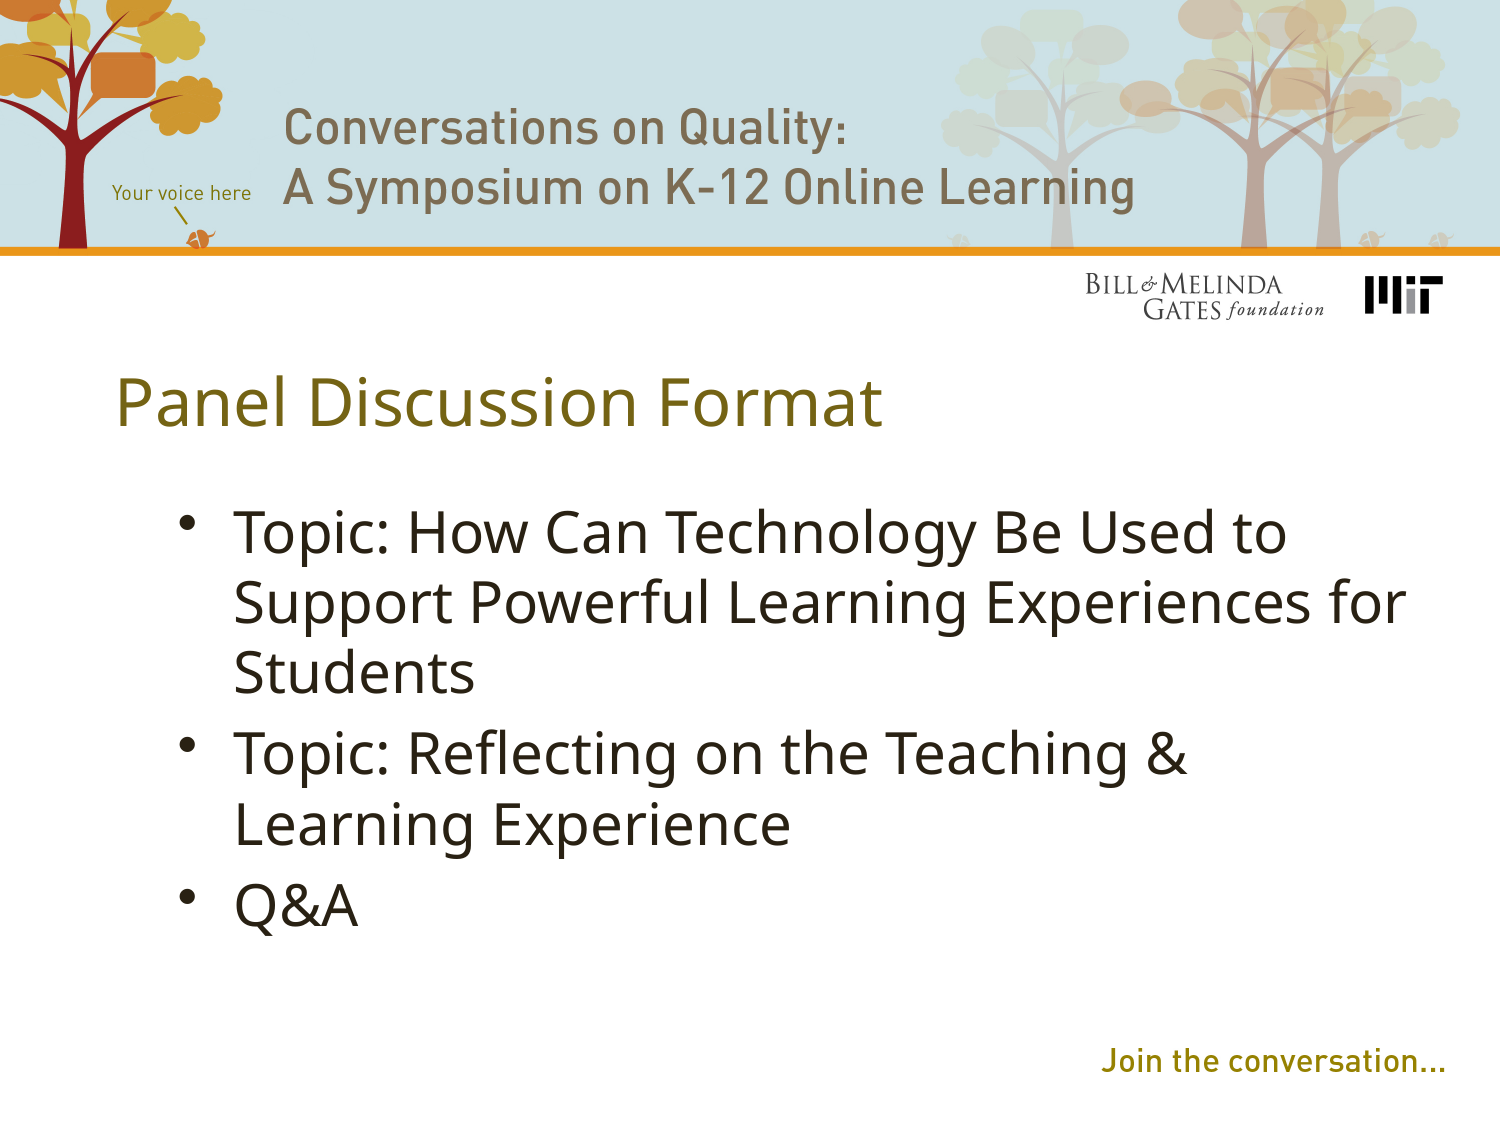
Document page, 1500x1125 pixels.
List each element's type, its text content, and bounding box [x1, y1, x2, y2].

picture [0, 0, 1500, 1125]
title Panel Discussion Format [99, 337, 1438, 463]
list Topic: How Can Technology Be Used to Support Powerful Learning Experiences for Students Topic: Reflecting on the Teaching & Learning Experience Q&A [162, 487, 1438, 1013]
